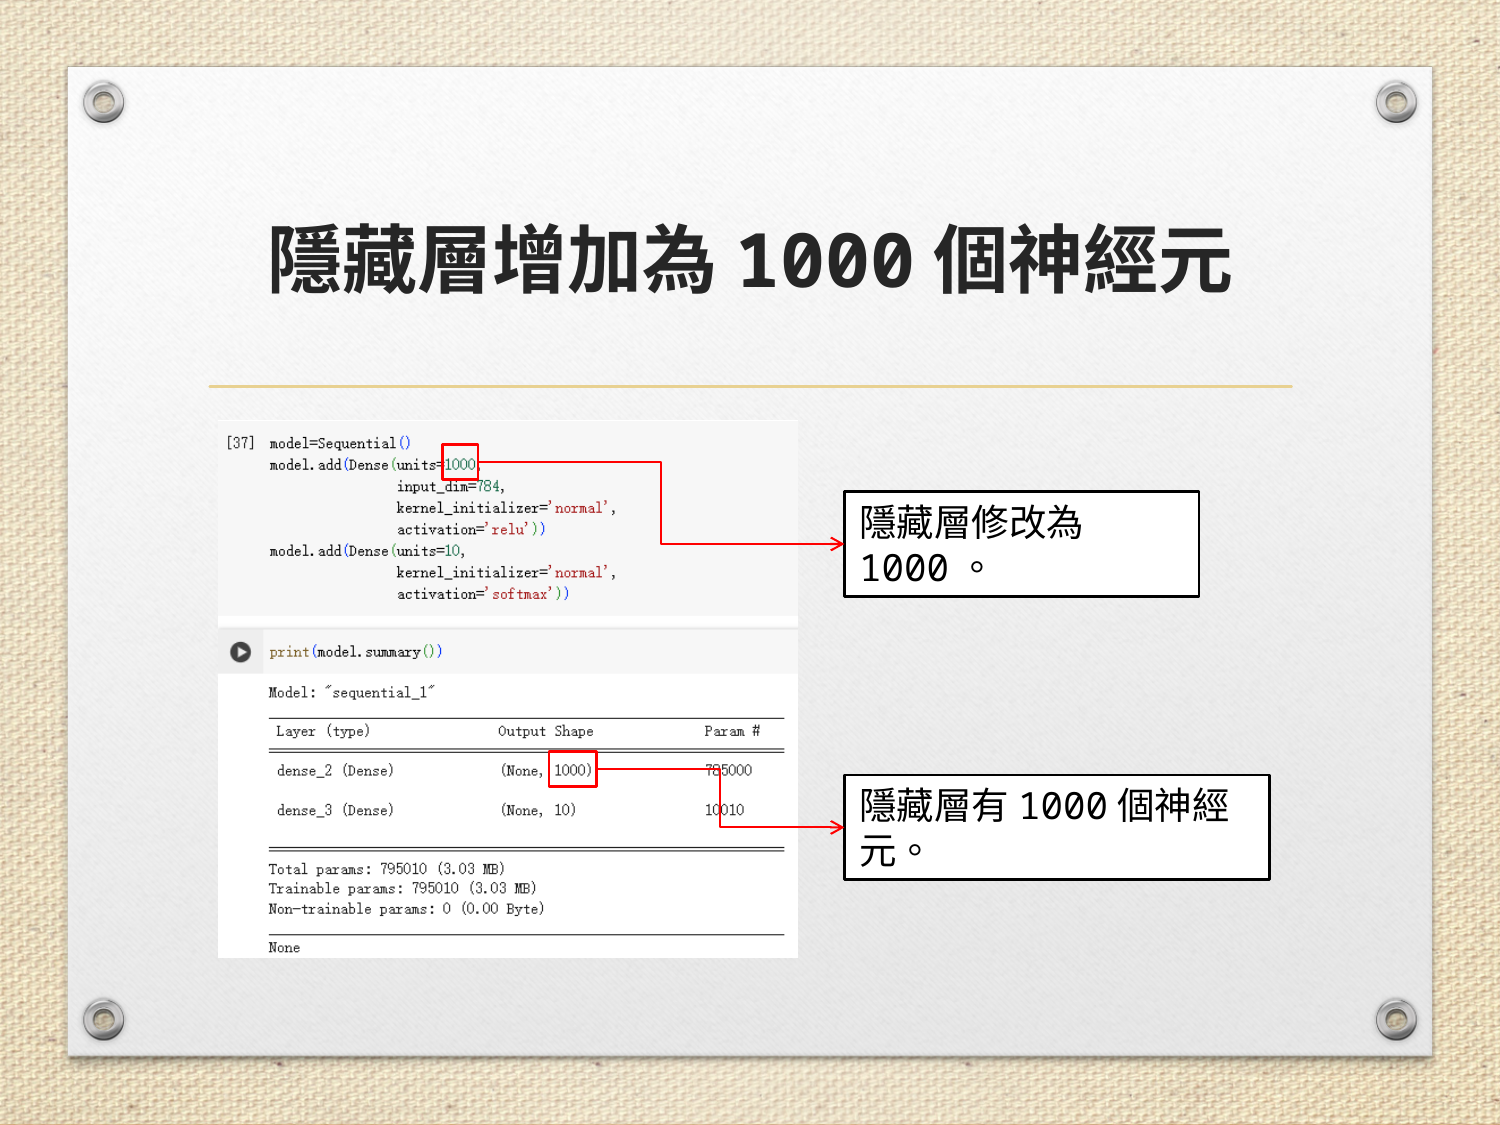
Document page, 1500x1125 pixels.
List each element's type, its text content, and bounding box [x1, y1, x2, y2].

text_box 隱藏層修改為1000。 [843, 490, 1200, 598]
text_box 隱藏層有1000個神經元。 [843, 774, 1271, 881]
title 隱藏層增加為1000個神經元 [193, 150, 1309, 365]
list [193, 408, 1309, 974]
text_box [478, 461, 845, 523]
picture [0, 0, 1500, 1125]
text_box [596, 768, 845, 806]
